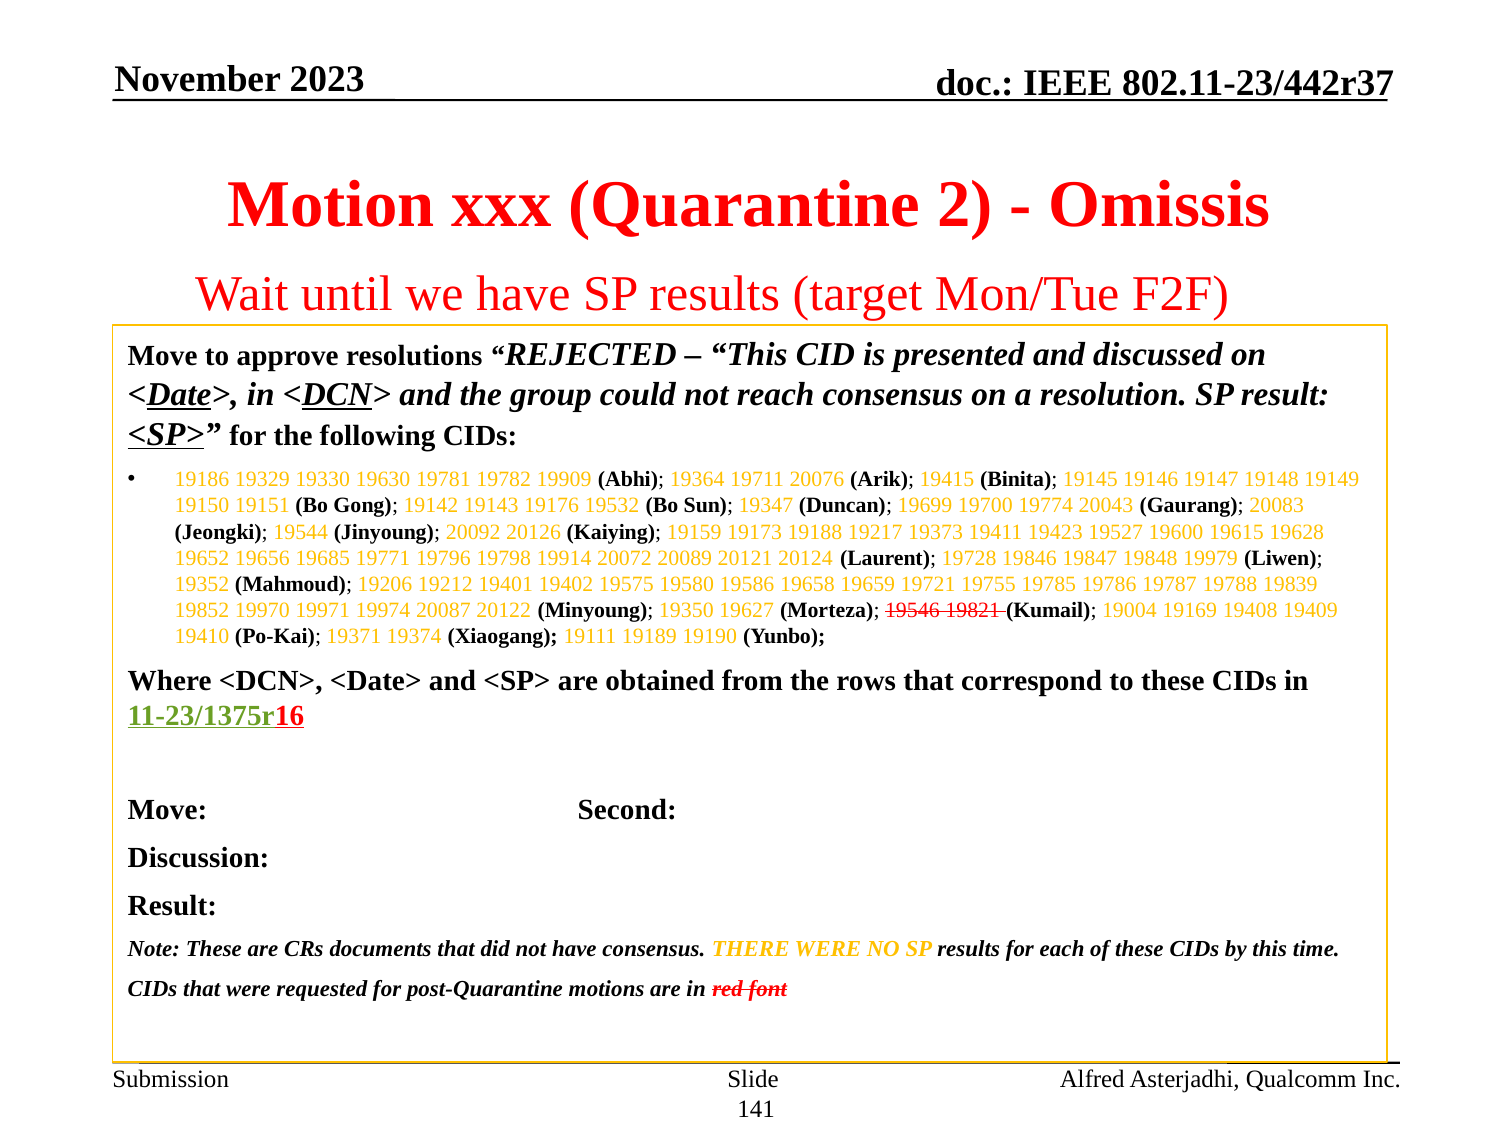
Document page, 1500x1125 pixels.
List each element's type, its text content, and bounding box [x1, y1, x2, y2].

list Move to approve resolutions “REJECTED – “This CID is presented and discussed on <Date>, in <DCN> and the group could not reach consensus on a resolution. SP result: <SP>” for the following CIDs: 19186 19329 19330 19630 19781 19782 19909 (Abhi); 19364 19711 20076 (Arik); 19415 (Binita); 19145 19146 19147 19148 19149 19150 19151 (Bo Gong); 19142 19143 19176 19532 (Bo Sun); 19347 (Duncan); 19699 19700 19774 20043 (Gaurang); 20083 (Jeongki); 19544 (Jinyoung); 20092 20126 (Kaiying); 19159 19173 19188 19217 19373 19411 19423 19527 19600 19615 19628 19652 19656 19685 19771 19796 19798 19914 20072 20089 20121 20124 (Laurent); 19728 19846 19847 19848 19979 (Liwen); 19352 (Mahmoud); 19206 19212 19401 19402 19575 19580 19586 19658 19659 19721 19755 19785 19786 19787 19788 19839 19852 19970 19971 19974 20087 20122 (Minyoung); 19350 19627 (Morteza); 19546 19821 (Kumail); 19004 19169 19408 19409 19410 (Po-Kai); 19371 19374 (Xiaogang); 19111 19189 19190 (Yunbo); Where <DCN>, <Date> and <SP> are obtained from the rows that correspond to these CIDs in 11-23/1375r16 Move: Second: Discussion: Result: Note: These are CRs documents that did not have consensus. THERE WERE NO SP results for each of these CIDs by this time. CIDs that were requested for post-Quarantine motions are in red font [112, 324, 1388, 1063]
slide_number Slide 141 [712, 1061, 800, 1123]
footer Alfred Asterjadhi, Qualcomm Inc. [878, 1061, 1402, 1093]
text_box Wait until we have SP results (target Mon/Tue F2F) [180, 252, 1245, 328]
title Motion xxx (Quarantine 2) - Omissis [112, 112, 1388, 288]
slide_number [114, 62, 423, 100]
